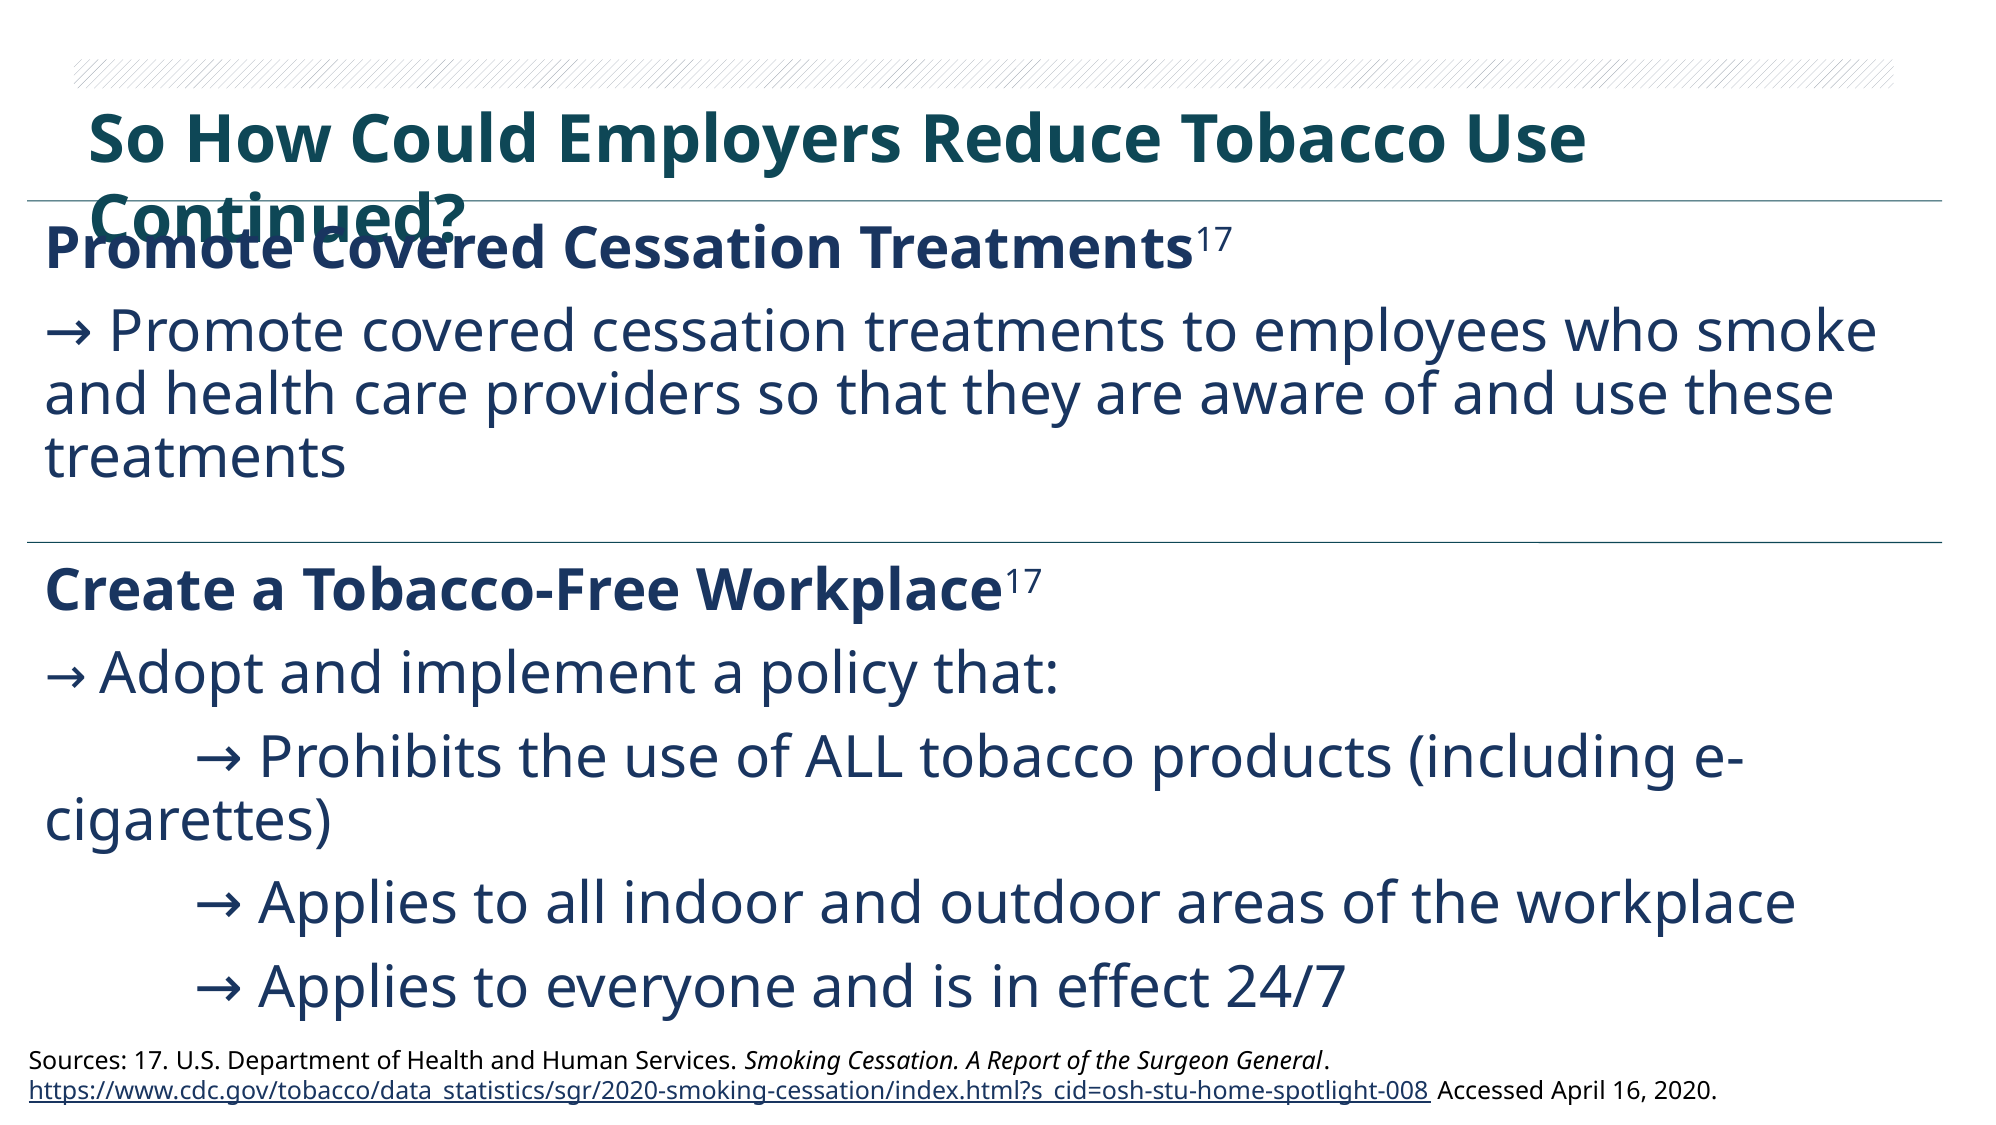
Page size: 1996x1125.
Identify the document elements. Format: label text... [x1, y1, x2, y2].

title So How Could Employers Reduce Tobacco Use Continued? [73, 88, 1872, 189]
text_box Sources: 17. U.S. Department of Health and Human Services. Smoking Cessation. A Report of the Surgeon General. https://www.cdc.gov/tobacco/data_statistics/sgr/2020-smoking-cessation/index.html?s_cid=osh-stu-home-spotlight-008 Accessed April 16, 2020. [13, 1036, 1972, 1116]
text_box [27, 200, 1943, 1007]
